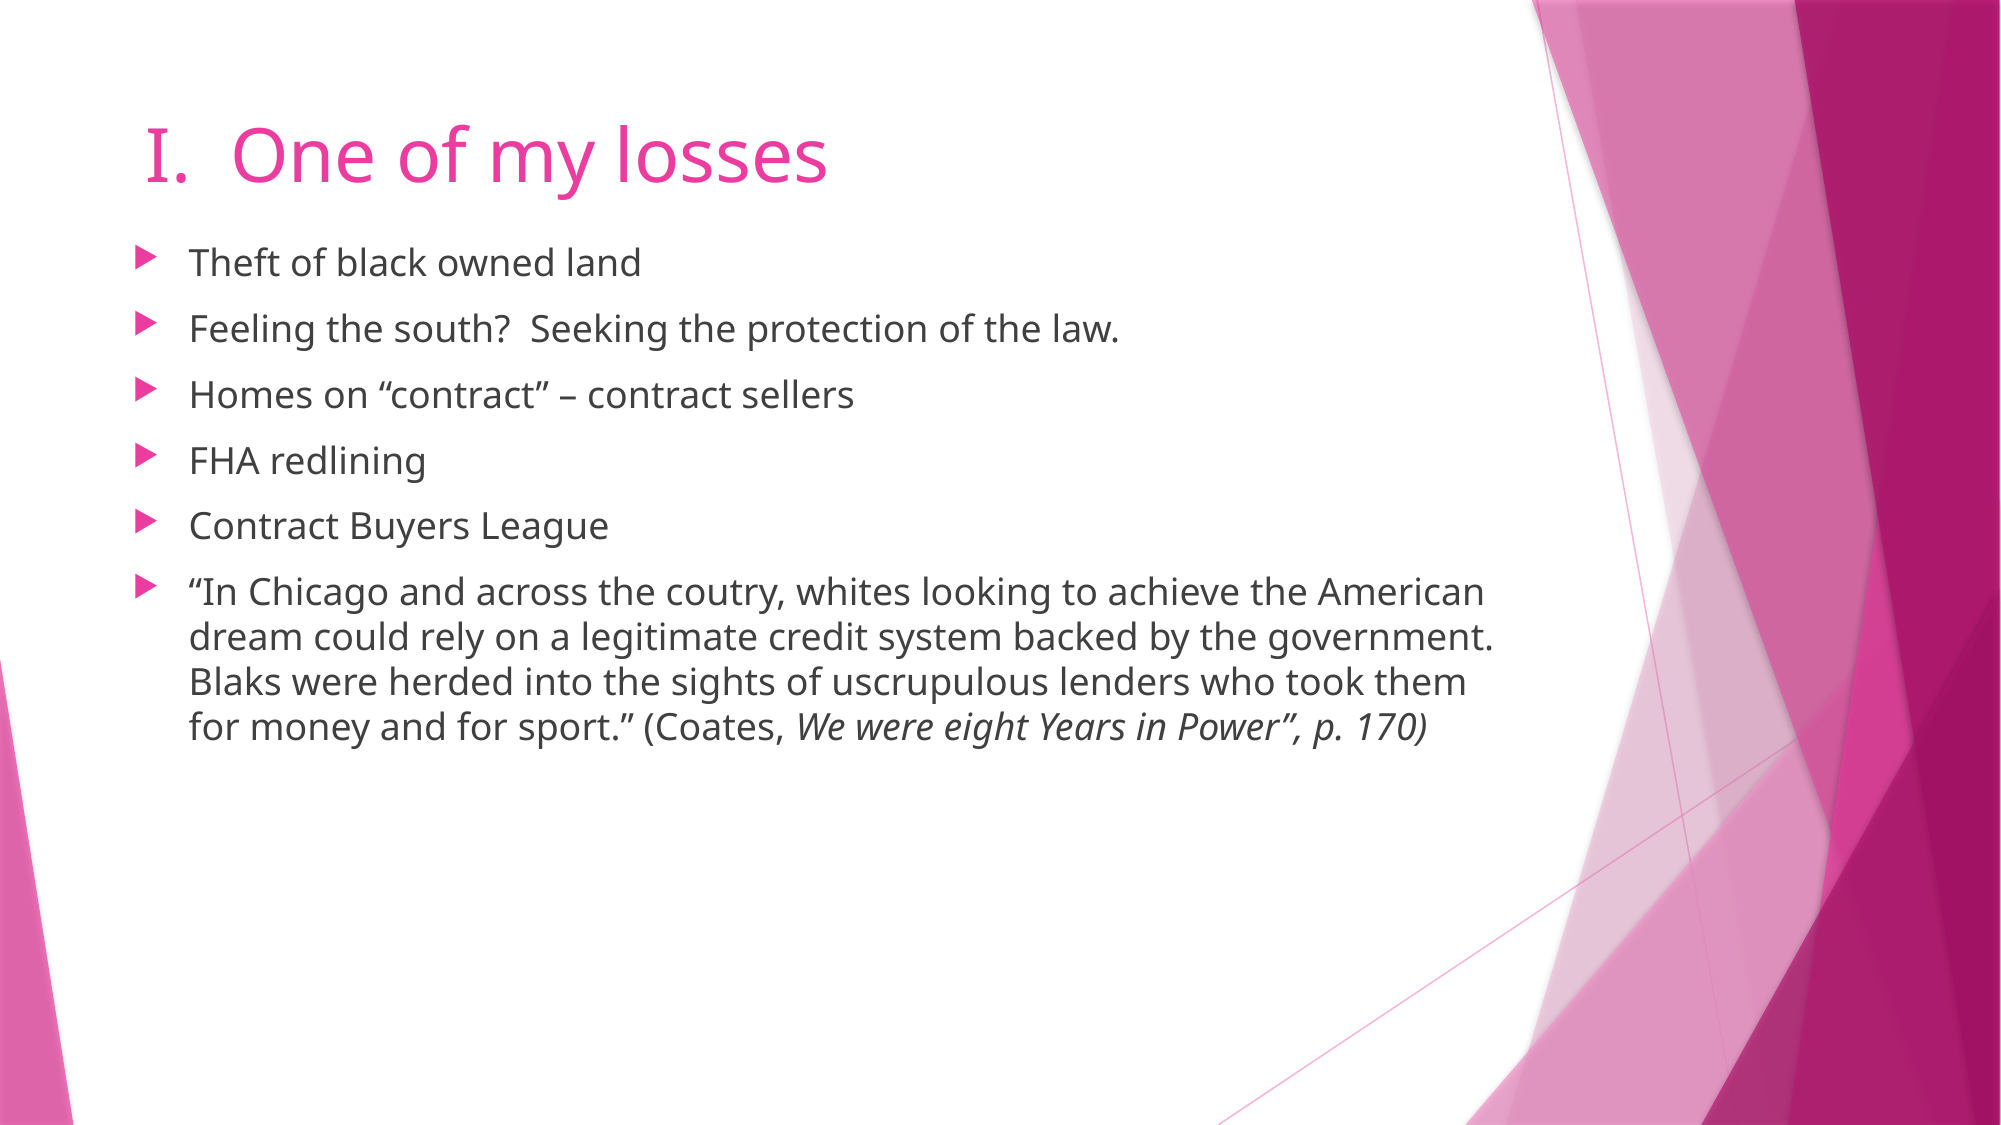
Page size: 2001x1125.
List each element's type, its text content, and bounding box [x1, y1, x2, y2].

title I. One of my losses [111, 99, 1522, 317]
list Theft of black owned land Feeling the south? Seeking the protection of the law. Homes on “contract” – contract sellers FHA redlining Contract Buyers League “In Chicago and across the coutry, whites looking to achieve the American dream could rely on a legitimate credit system backed by the government. Blaks were herded into the sights of uscrupulous lenders who took them for money and for sport.” (Coates, We were eight Years in Power”, p. 170) [117, 231, 1528, 869]
